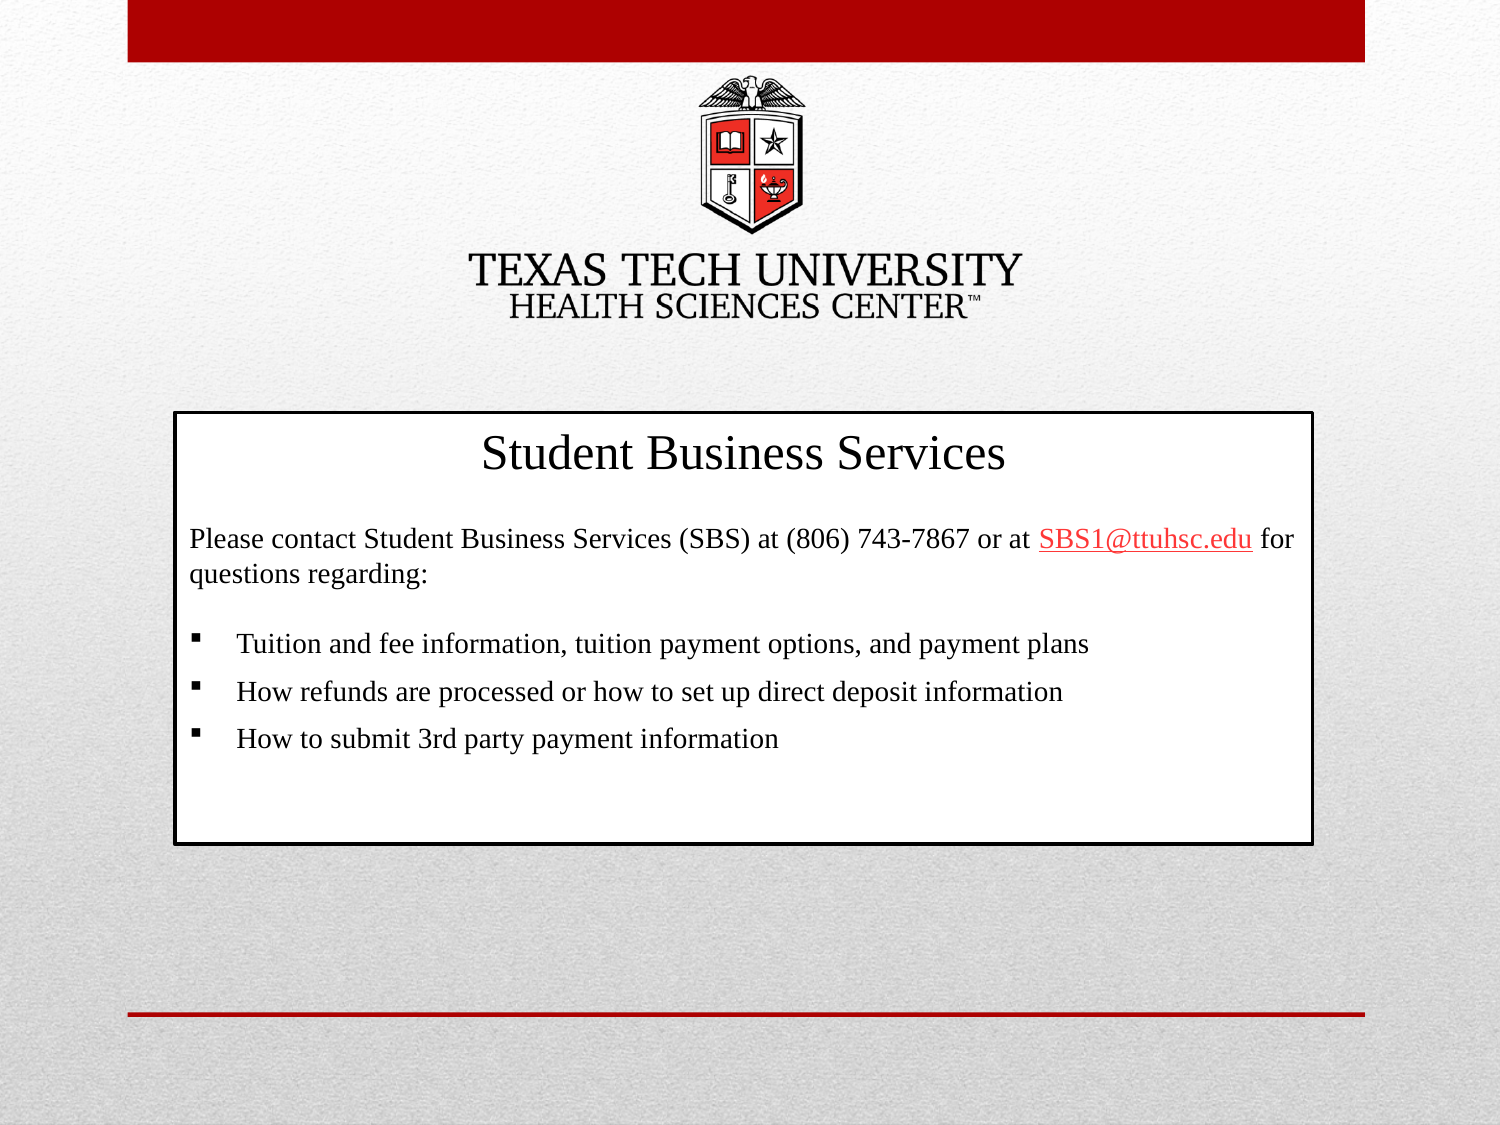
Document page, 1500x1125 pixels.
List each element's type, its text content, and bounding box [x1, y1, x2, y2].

picture [461, 69, 1026, 323]
text_box Student Business Services Please contact Student Business Services (SBS) at (806) 743-7867 or at SBS1@ttuhsc.edu for questions regarding: Tuition and fee information, tuition payment options, and payment plans How refunds are processed or how to set up direct deposit information How to submit 3rd party payment information [173, 411, 1314, 846]
